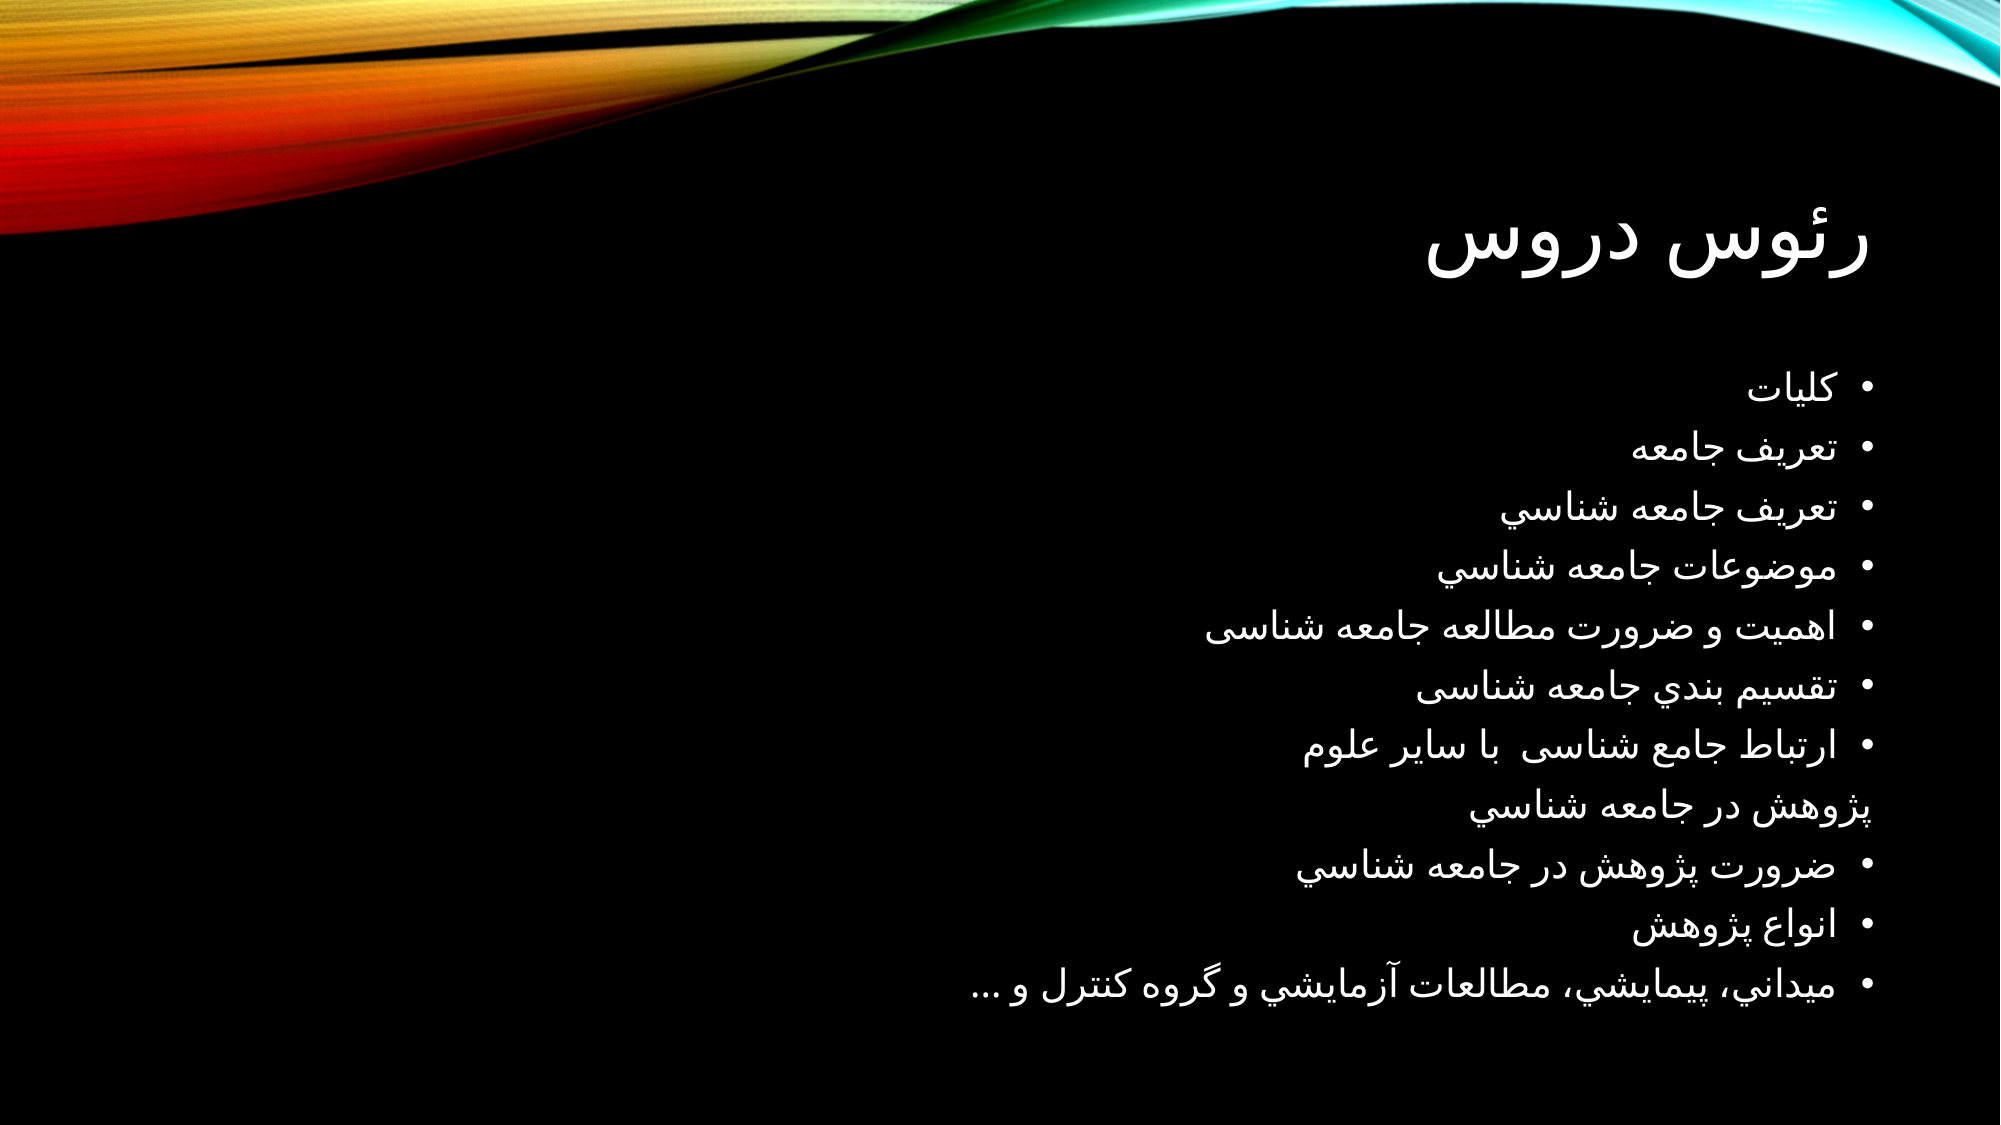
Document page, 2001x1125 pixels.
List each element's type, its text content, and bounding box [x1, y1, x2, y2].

picture [0, 0, 2000, 237]
title رئوس دروس [474, 125, 1888, 338]
list کلیات تعریف جامعه تعریف جامعه شناسي موضوعات جامعه شناسي اهمیت و ضرورت مطالعه جامعه شناسی تقسیم بندي جامعه شناسی ارتباط جامع شناسی با سایر علوم پژوهش در جامعه شناسي ضرورت پژوهش در جامعه شناسي انواع پژوهش میداني، پیمایشي، مطالعات آزمایشي و گروه کنترل و ... [112, 360, 1888, 1021]
